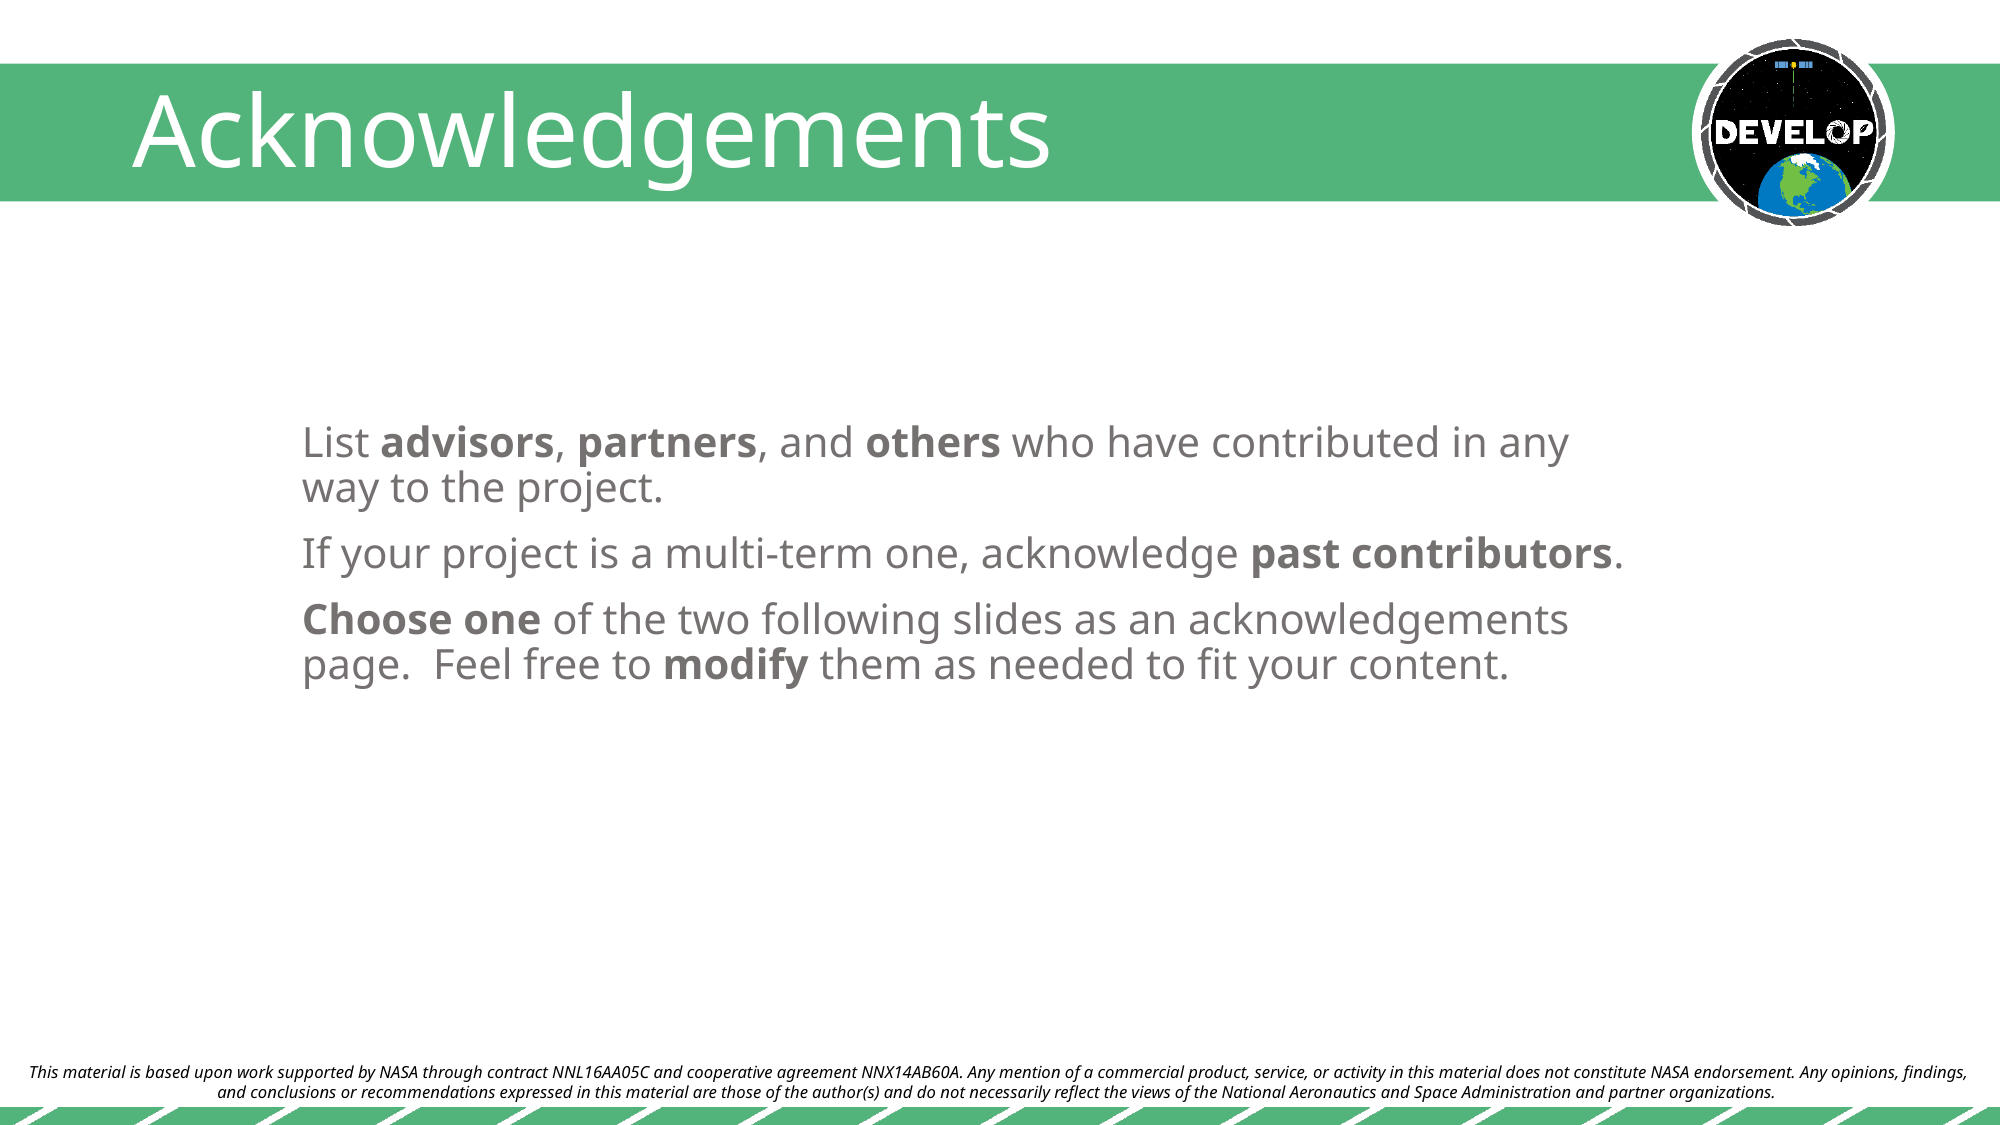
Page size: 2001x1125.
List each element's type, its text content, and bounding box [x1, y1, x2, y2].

picture [1701, 39, 1886, 226]
list List advisors, partners, and others who have contributed in any way to the project. If your project is a multi-term one, acknowledge past contributors. Choose one of the two following slides as an acknowledgements page. Feel free to modify them as needed to fit your content. [287, 414, 1648, 712]
picture [0, 1107, 2000, 1125]
